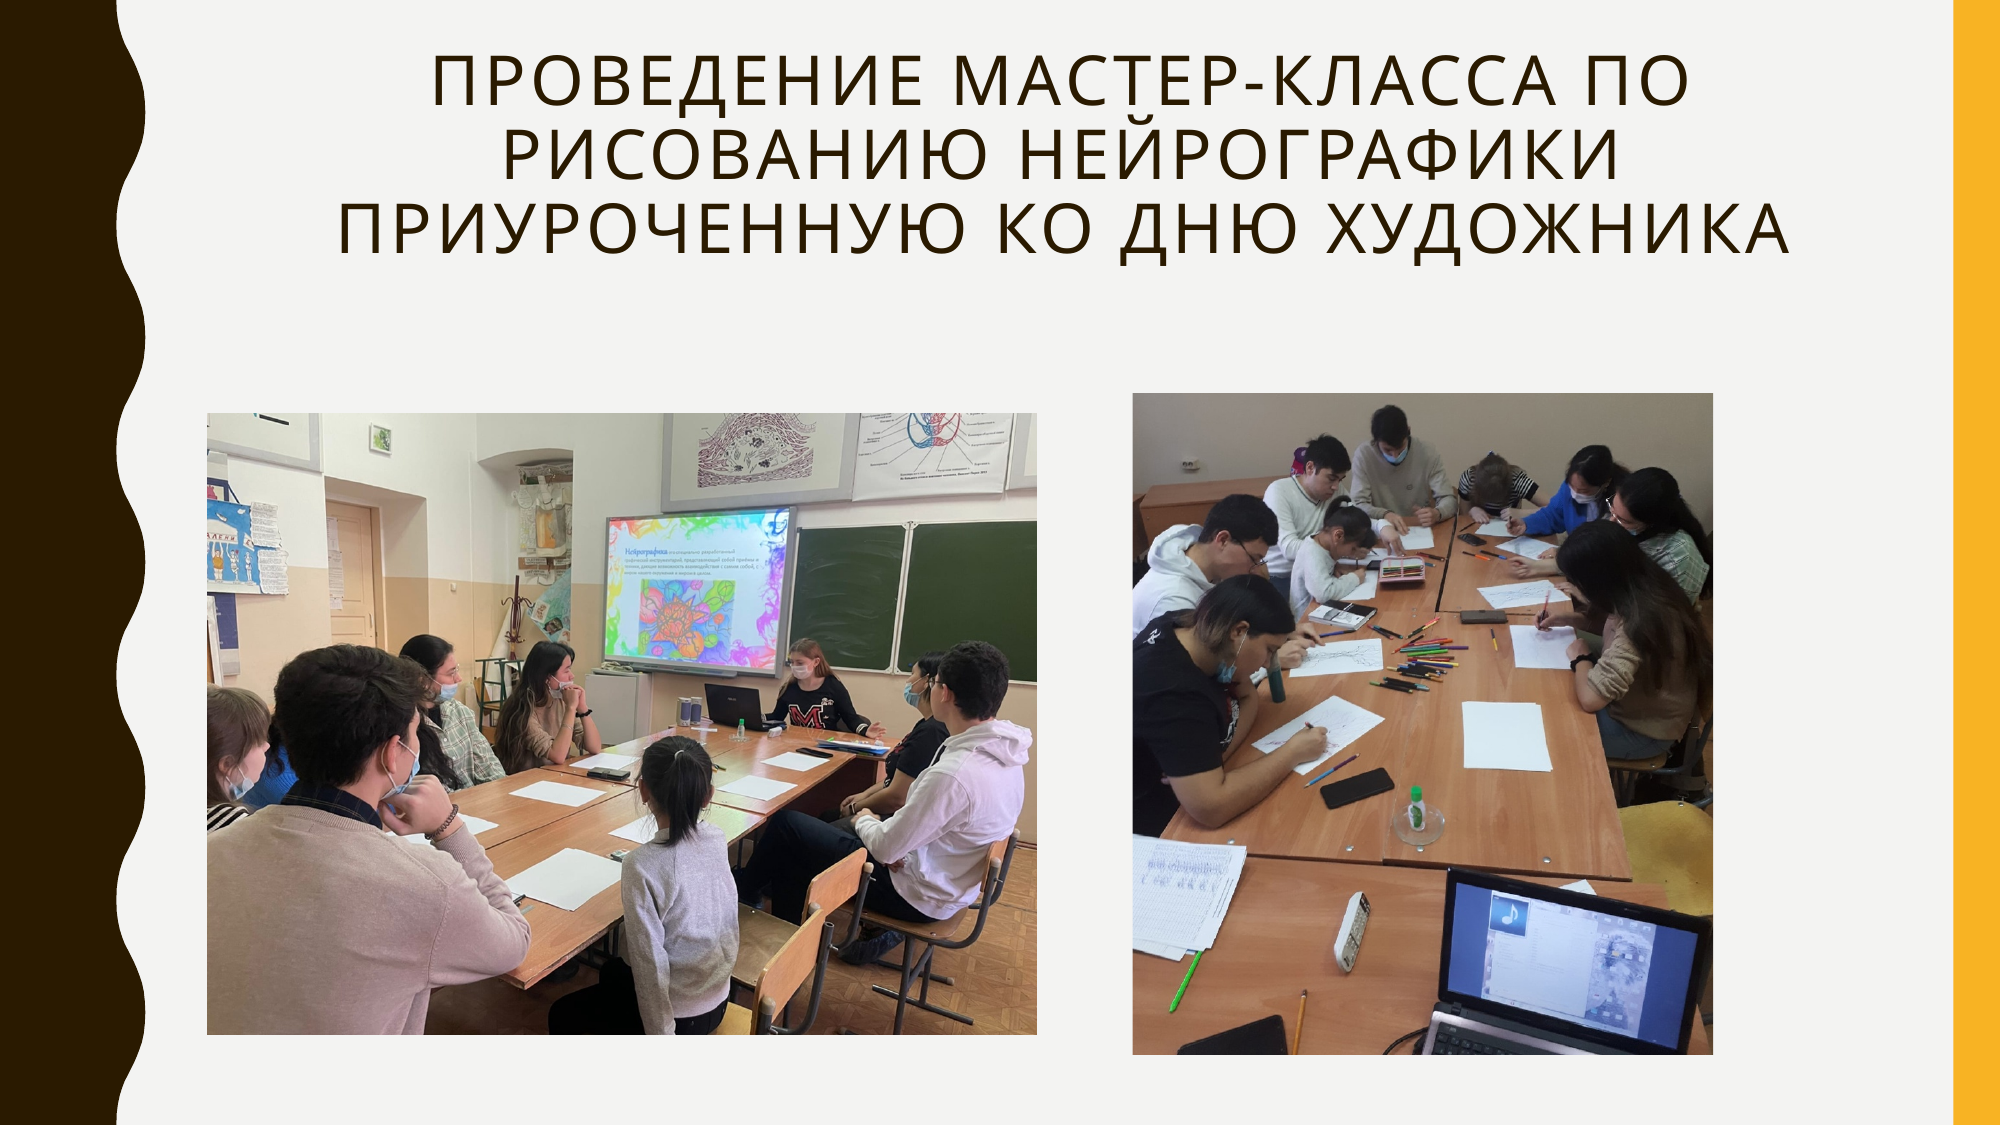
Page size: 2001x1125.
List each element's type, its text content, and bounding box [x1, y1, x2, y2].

picture [207, 413, 1037, 1035]
title Проведение мастер-класса по рисованию нейрографики приуроченную ко дню художника [228, 38, 1899, 283]
picture [1132, 393, 1714, 1055]
